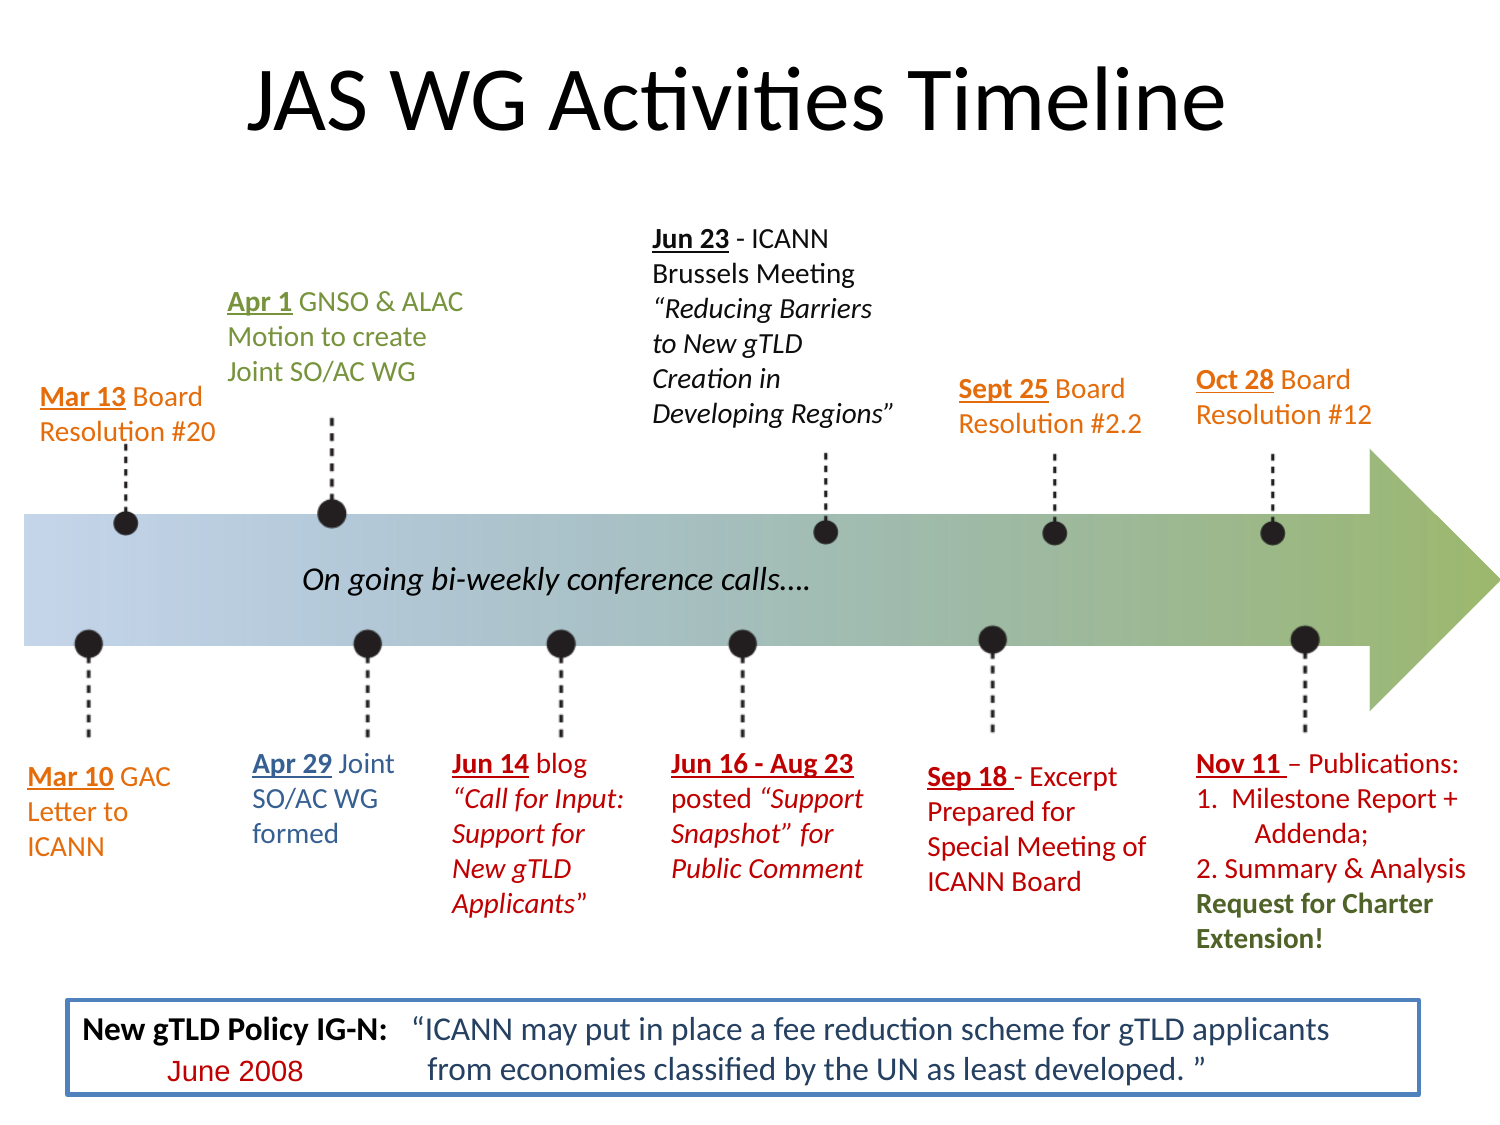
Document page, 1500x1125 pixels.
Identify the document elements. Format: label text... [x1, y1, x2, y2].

text_box On going bi-weekly conference calls…. [287, 549, 1325, 605]
text_box June 2008 [152, 1045, 323, 1096]
text_box Apr 29 Joint SO/AC WG formed [237, 737, 437, 858]
picture [724, 624, 763, 743]
text_box Oct 28 Board Resolution #12 [1181, 353, 1419, 438]
text_box Jun 23 - ICANN Brussels Meeting “Reducing Barriers to New gTLD Creation in Developing Regions” [637, 212, 913, 437]
text_box New gTLD Policy IG-N: “ICANN may put in place a fee reduction scheme for gTLD applicants from economies classified by the UN as least developed. ” [67, 999, 1419, 1095]
text_box [22, 446, 1500, 713]
text_box Jun 14 blog “Call for Input: Support for New gTLD Applicants” [437, 737, 725, 927]
picture [1255, 449, 1288, 551]
text_box Sept 25 Board Resolution #2.2 [943, 362, 1182, 448]
picture [1037, 449, 1070, 551]
picture [108, 439, 142, 540]
picture [808, 448, 842, 549]
text_box Mar 10 GAC Letter to ICANN [12, 749, 250, 870]
picture [1287, 619, 1326, 738]
text_box Nov 11 – Publications: Milestone Report + Addenda; 2. Summary & Analysis Request for Charter Extension! [1181, 737, 1500, 997]
picture [71, 624, 110, 743]
picture [543, 624, 582, 743]
picture [974, 619, 1013, 738]
picture [310, 412, 351, 535]
picture [349, 624, 388, 743]
text_box Apr 1 GNSO & ALAC Motion to create Joint SO/AC WG [212, 274, 488, 395]
text_box Mar 13 Board Resolution #20 [24, 369, 250, 455]
text_box Jun 16 - Aug 23 posted “Support Snapshot” for Public Comment [656, 737, 944, 892]
title JAS WG Activities Timeline [62, 0, 1413, 188]
text_box Sep 18 - Excerpt Prepared for Special Meeting of ICANN Board [912, 749, 1163, 905]
